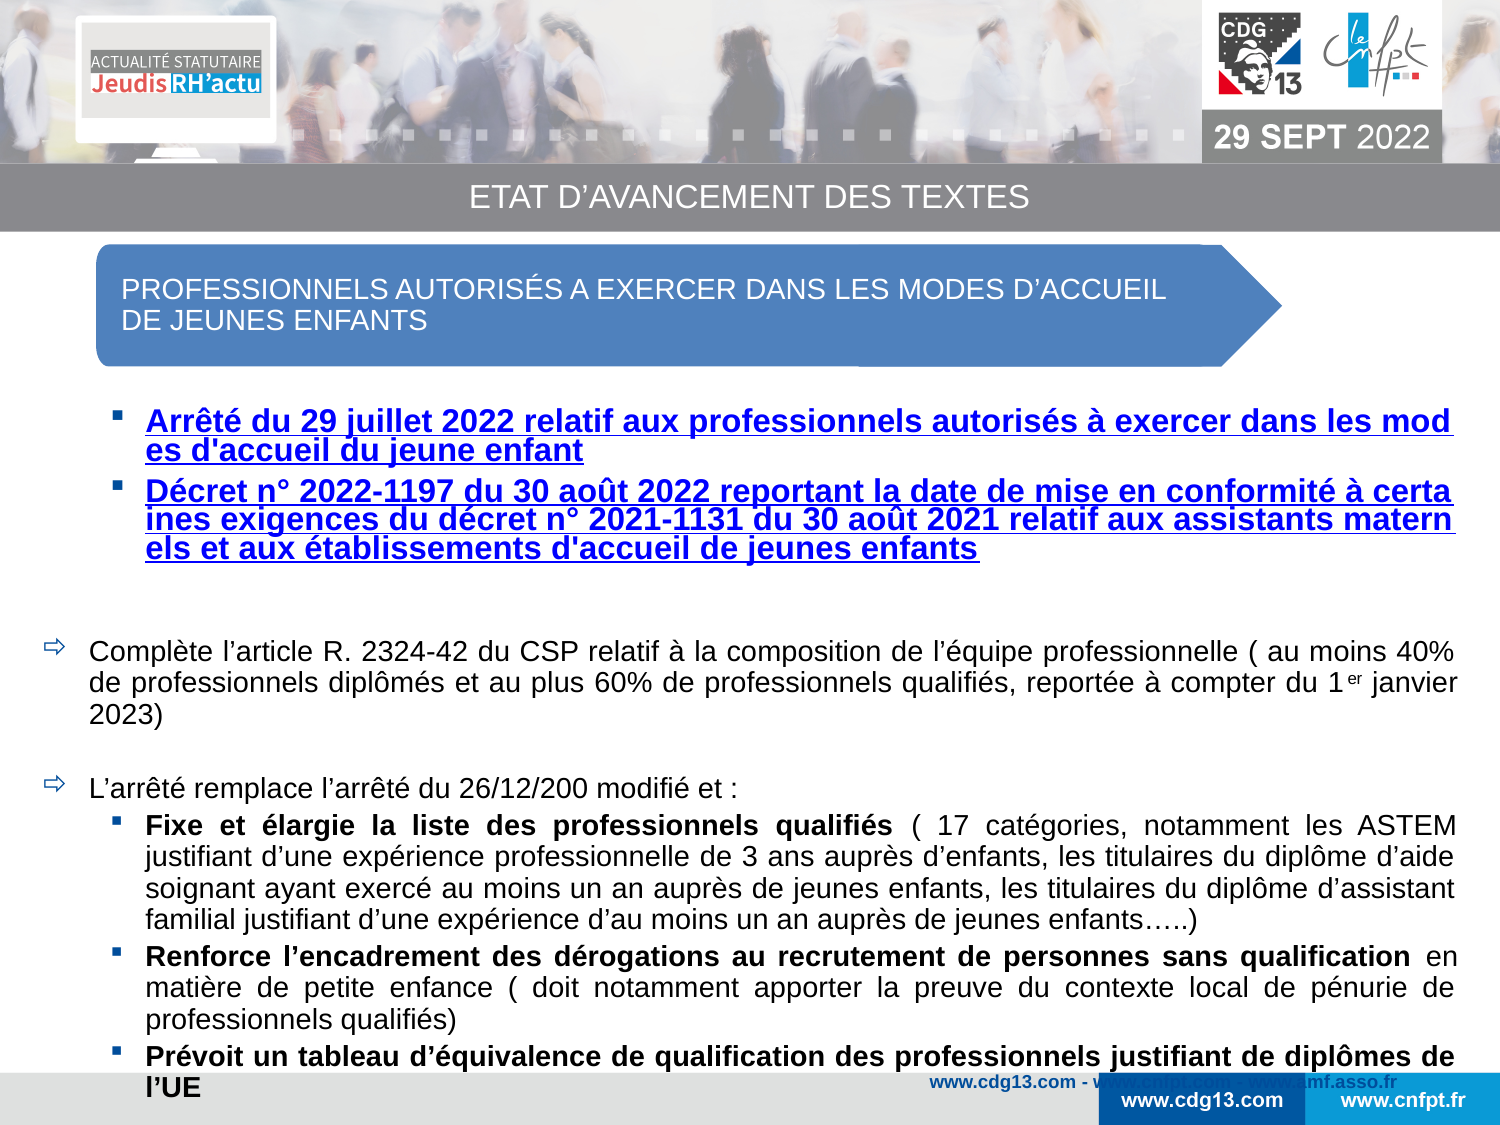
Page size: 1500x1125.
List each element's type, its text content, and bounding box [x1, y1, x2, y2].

picture [1343, 1101, 1354, 1106]
list Arrêté du 29 juillet 2022 relatif aux professionnels autorisés à exercer dans les modes d'accueil du jeune enfant Décret n° 2022-1197 du 30 août 2022 reportant la date de mise en conformité à certaines exigences du décret n° 2021-1131 du 30 août 2021 relatif aux assistants maternels et aux établissements d'accueil de jeunes enfants Complète l’article R. 2324-42 du CSP relatif à la composition de l’équipe professionnelle ( au moins 40% de professionnels diplômés et au plus 60% de professionnels qualifiés, reportée à compter du 1er janvier 2023) L’arrêté remplace l’arrêté du 26/12/200 modifié et : Fixe et élargie la liste des professionnels qualifiés ( 17 catégories, notamment les ASTEM justifiant d’une expérience professionnelle de 3 ans auprès d’enfants, les titulaires du diplôme d’aide soignant ayant exercé au moins un an auprès de jeunes enfants, les titulaires du diplôme d’assistant familial justifiant d’une expérience d’au moins un an auprès de jeunes enfants…..) Renforce l’encadrement des dérogations au recrutement de personnes sans qualification en matière de petite enfance ( doit notamment apporter la preuve du contexte local de pénurie de professionnels qualifiés) Prévoit un tableau d’équivalence de qualification des professionnels justifiant de diplômes de l’UE Entre en vigueur au 31 aout 2022 [26, 324, 1474, 1101]
text_box [856, 242, 1285, 324]
picture [1359, 1101, 1370, 1106]
picture [0, 232, 1500, 1125]
text_box ETAT D’AVANCEMENT DES TEXTES [0, 163, 1500, 232]
picture [1376, 1101, 1387, 1106]
text_box Professionnels autorisés a exercer dans les modes d’accueil de jeunes enfants [96, 244, 1213, 367]
picture [0, 0, 1500, 163]
